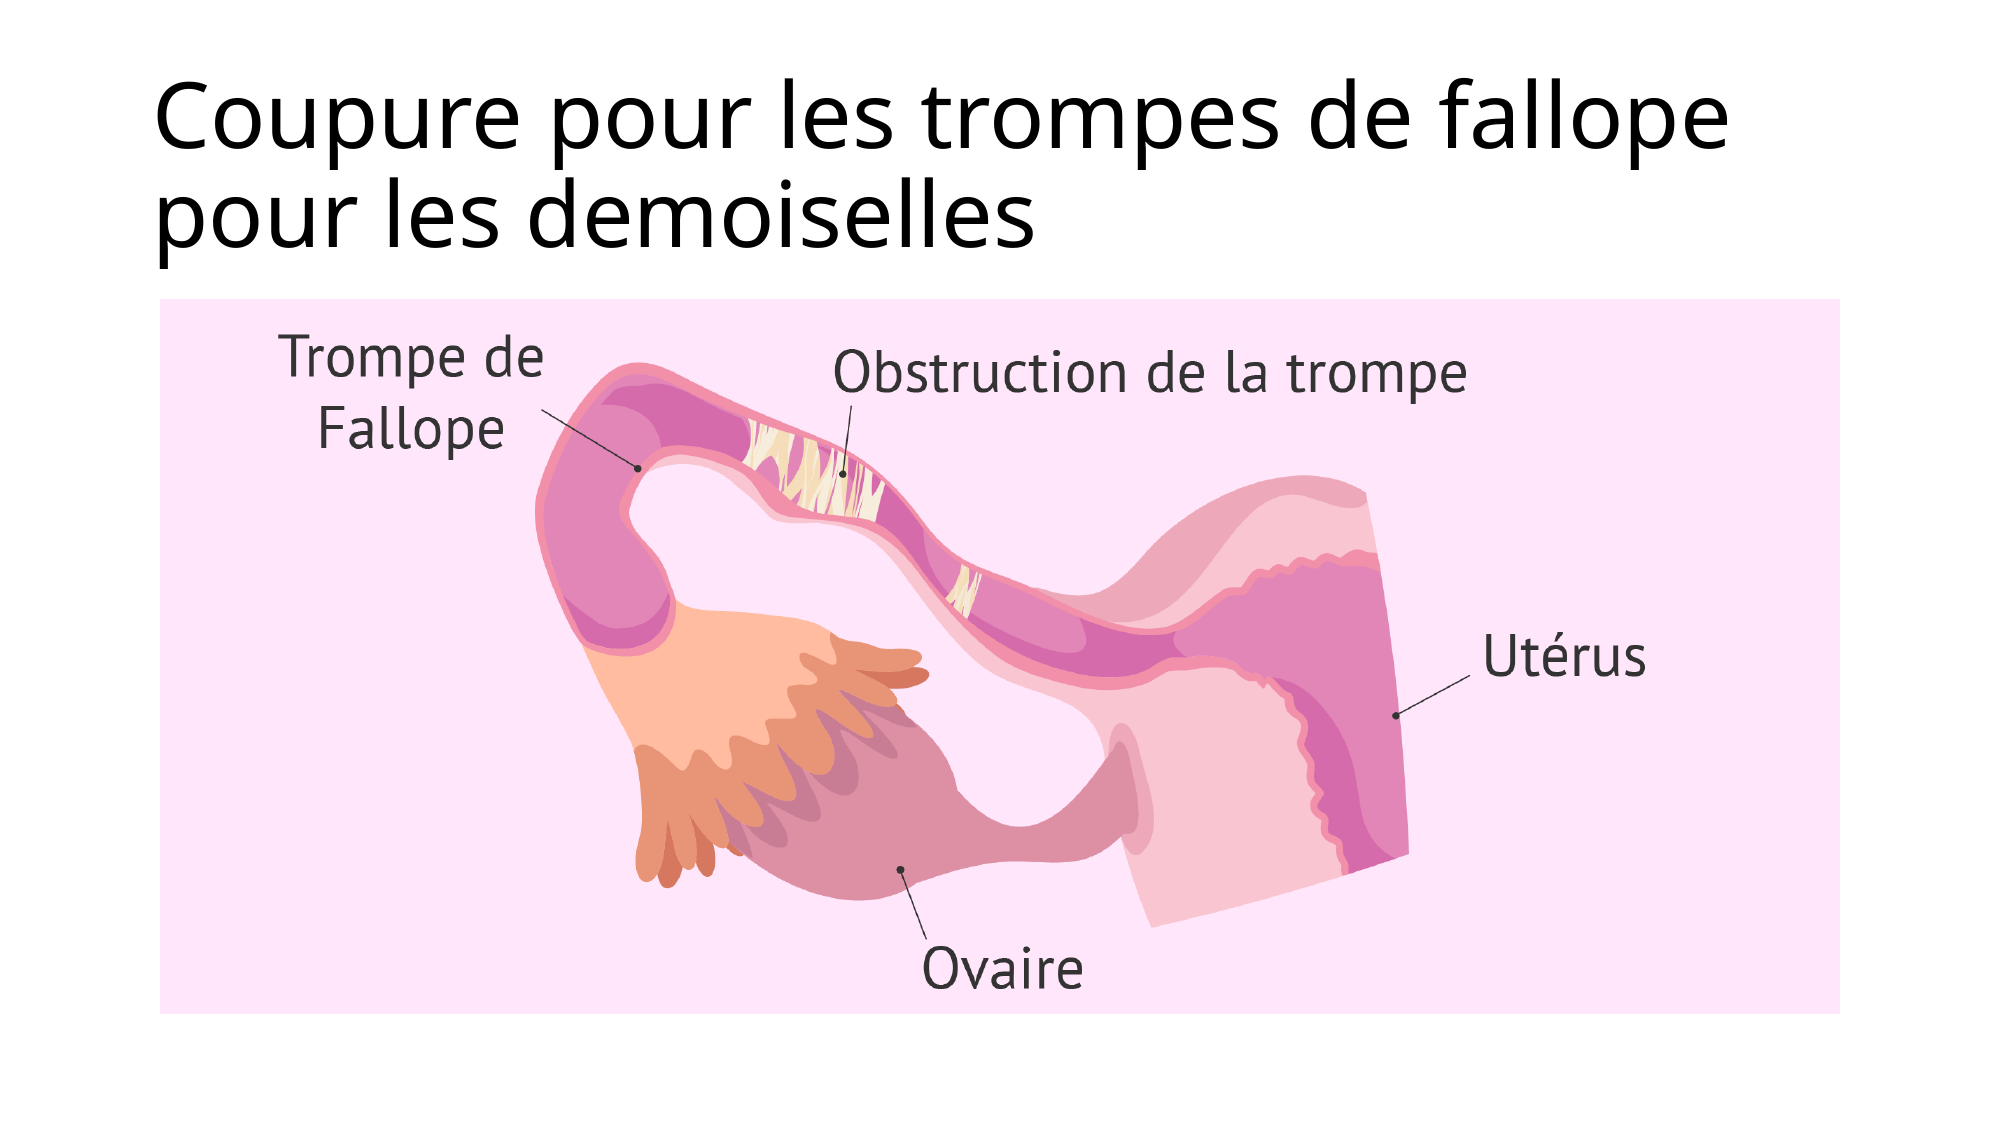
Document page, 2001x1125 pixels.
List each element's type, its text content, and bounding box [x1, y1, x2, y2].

title Coupure pour les trompes de fallope pour les demoiselles [137, 59, 1863, 278]
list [160, 299, 1840, 1014]
